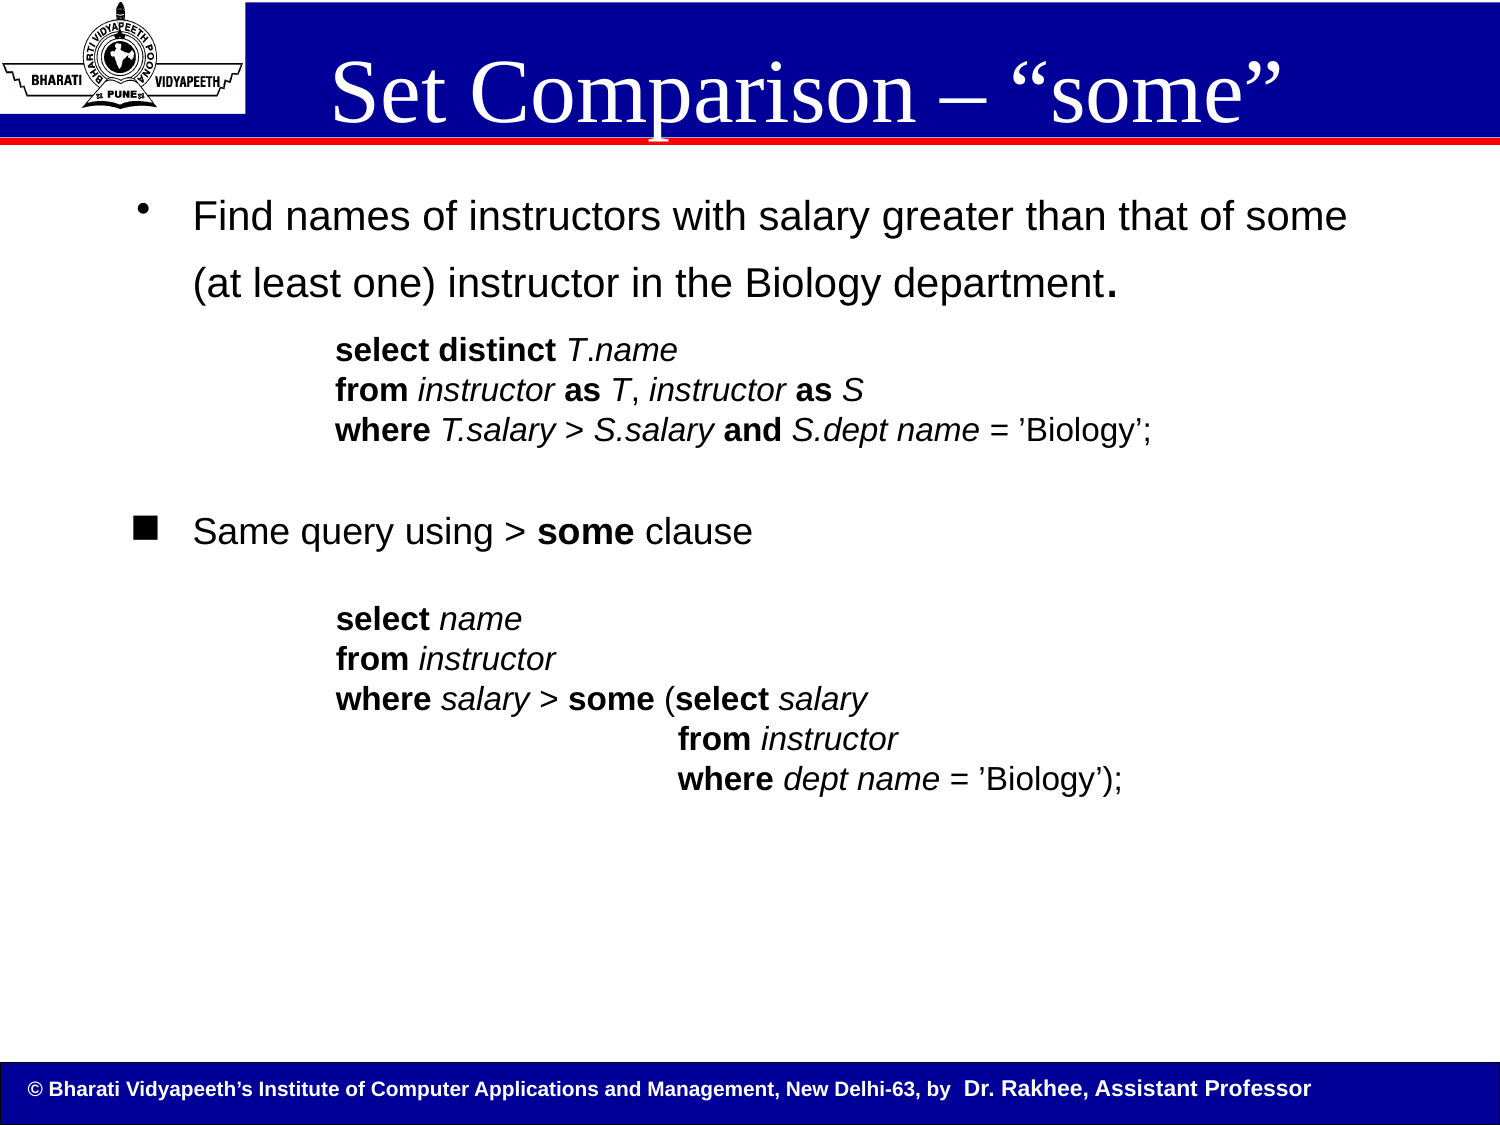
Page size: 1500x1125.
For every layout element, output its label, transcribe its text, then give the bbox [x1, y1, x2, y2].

picture [2, 2, 243, 109]
text_box select distinct T.name from instructor as T, instructor as S where T.salary > S.salary and S.dept name = ’Biology’; [320, 321, 1186, 456]
list Find names of instructors with salary greater than that of some (at least one) instructor in the Biology department. [121, 181, 1379, 308]
text_box select name from instructor where salary > some (select salary from instructor where dept name = ’Biology’); [321, 590, 1250, 805]
title Set Comparison – “some” Clause [200, 23, 1416, 124]
text_box Same query using > some clause [121, 499, 1309, 560]
